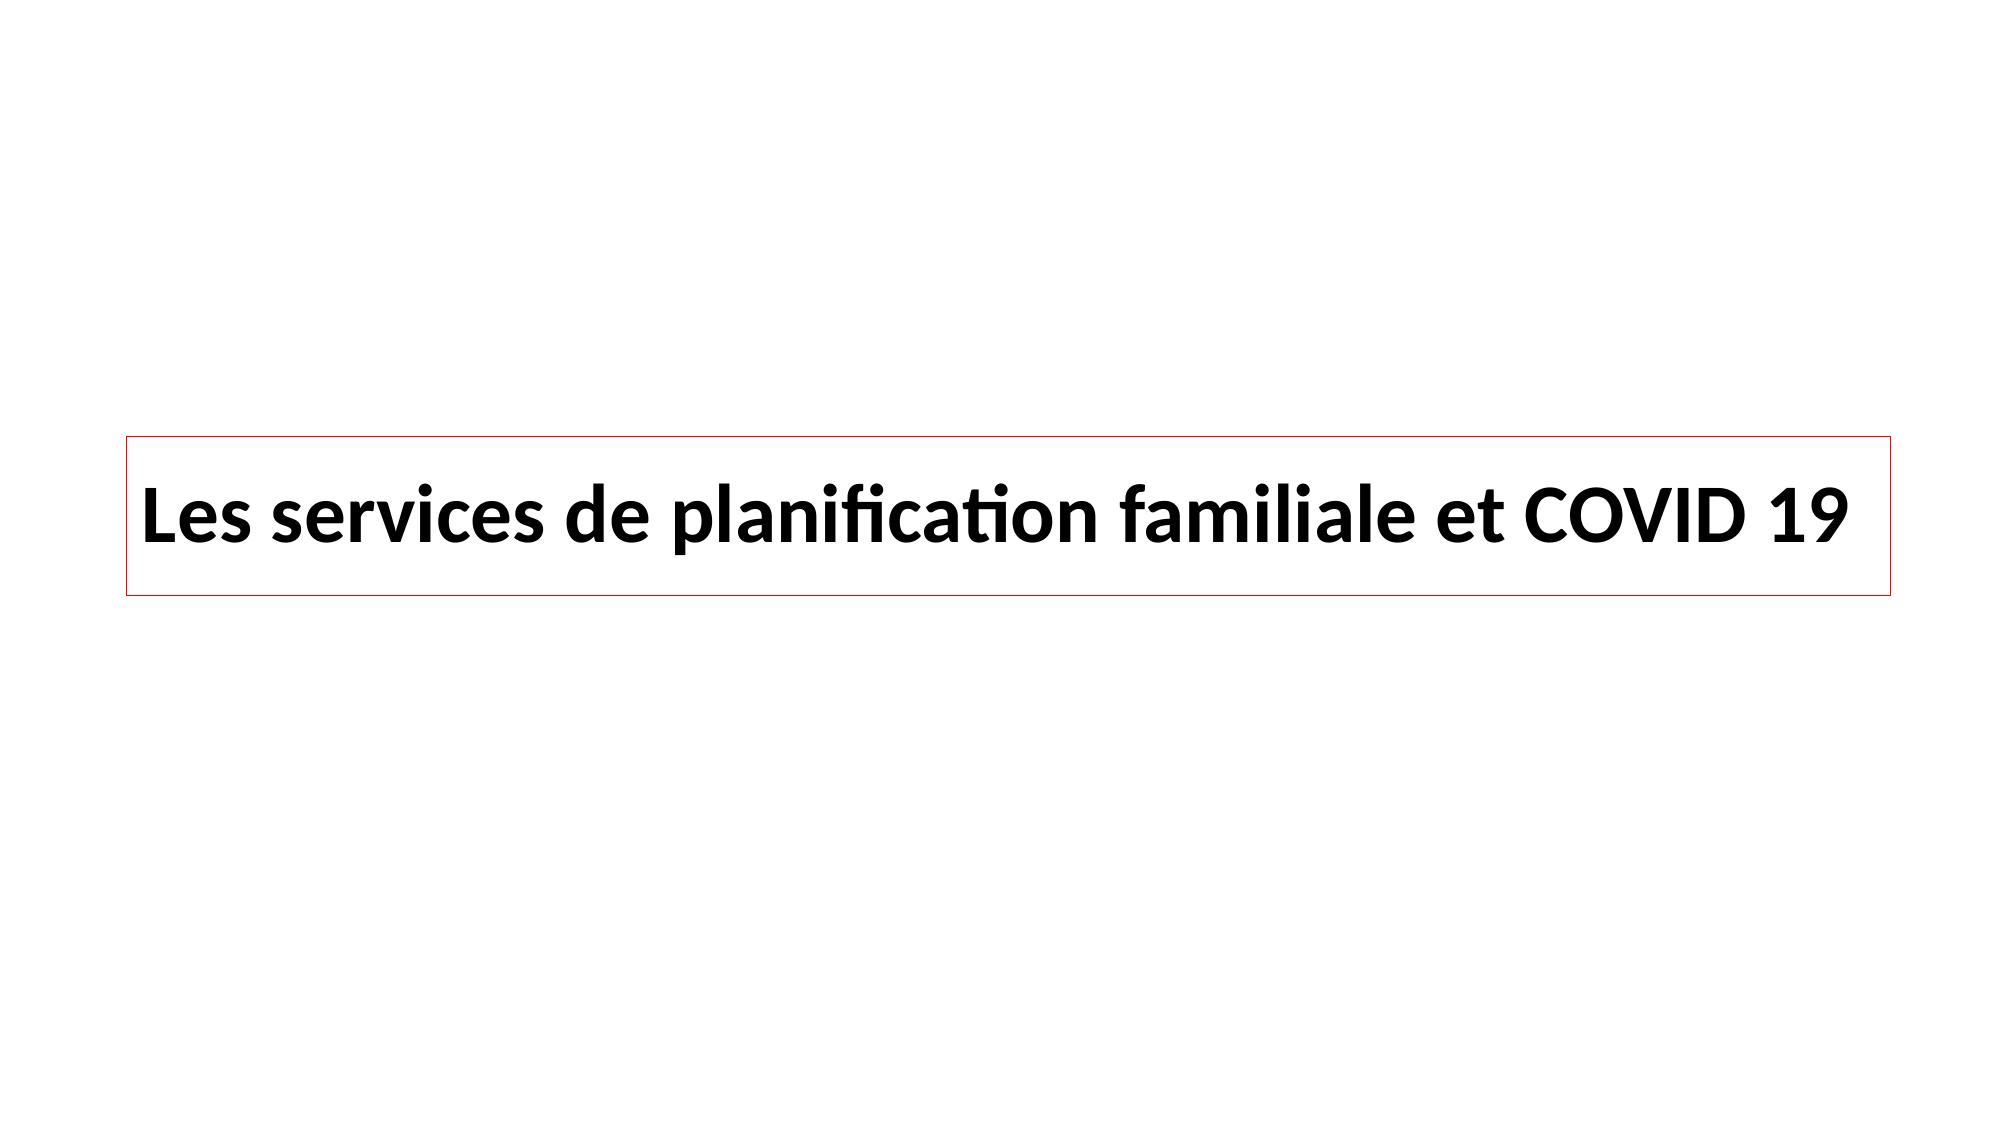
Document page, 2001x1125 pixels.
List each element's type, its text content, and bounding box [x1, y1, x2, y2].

title Les services de planification familiale et COVID 19 [126, 436, 1891, 596]
